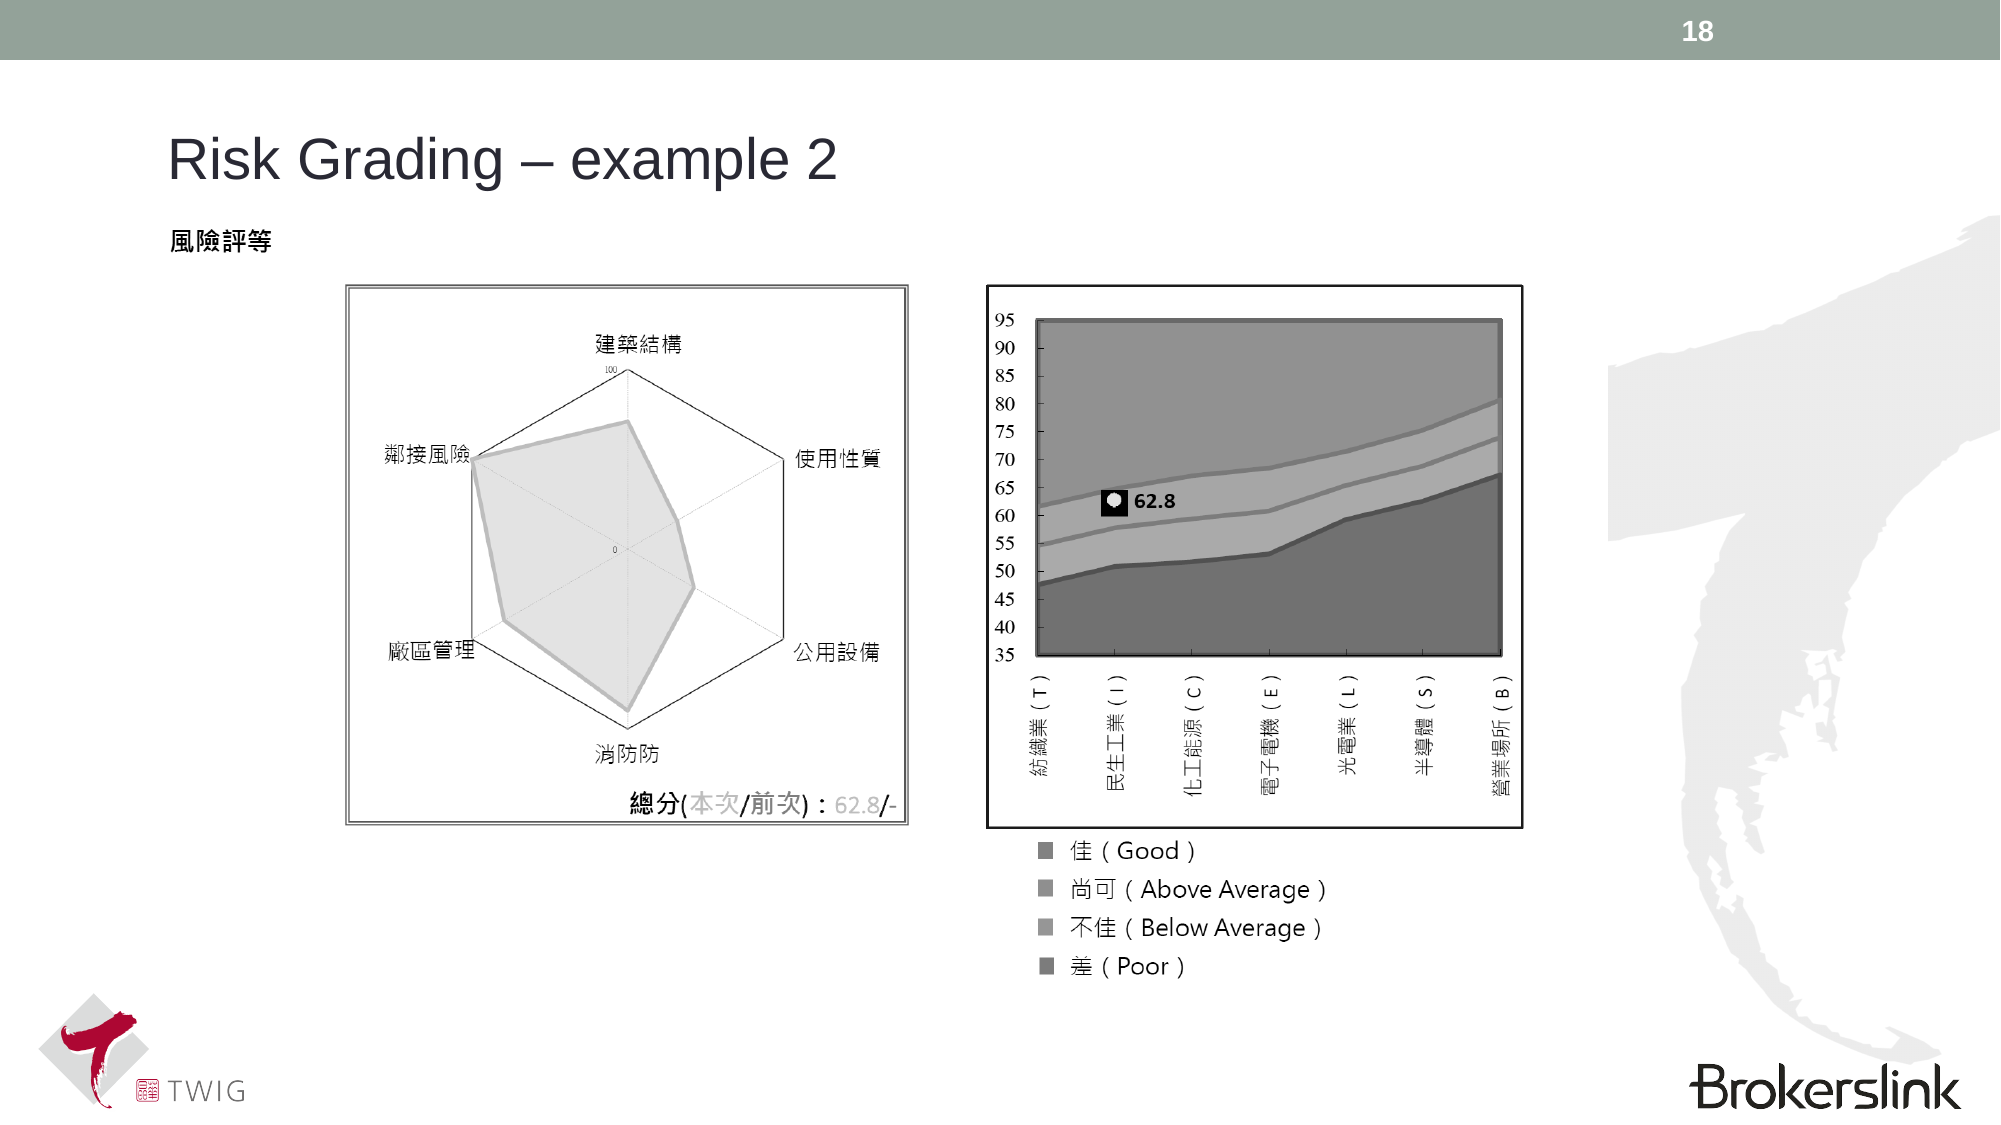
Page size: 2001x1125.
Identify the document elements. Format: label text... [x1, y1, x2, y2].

picture [1688, 1062, 1962, 1111]
slide_number 18 [1666, 3, 1900, 57]
picture [38, 993, 244, 1112]
text_box Risk Grading – example 2 [153, 114, 855, 200]
picture [161, 214, 1608, 992]
